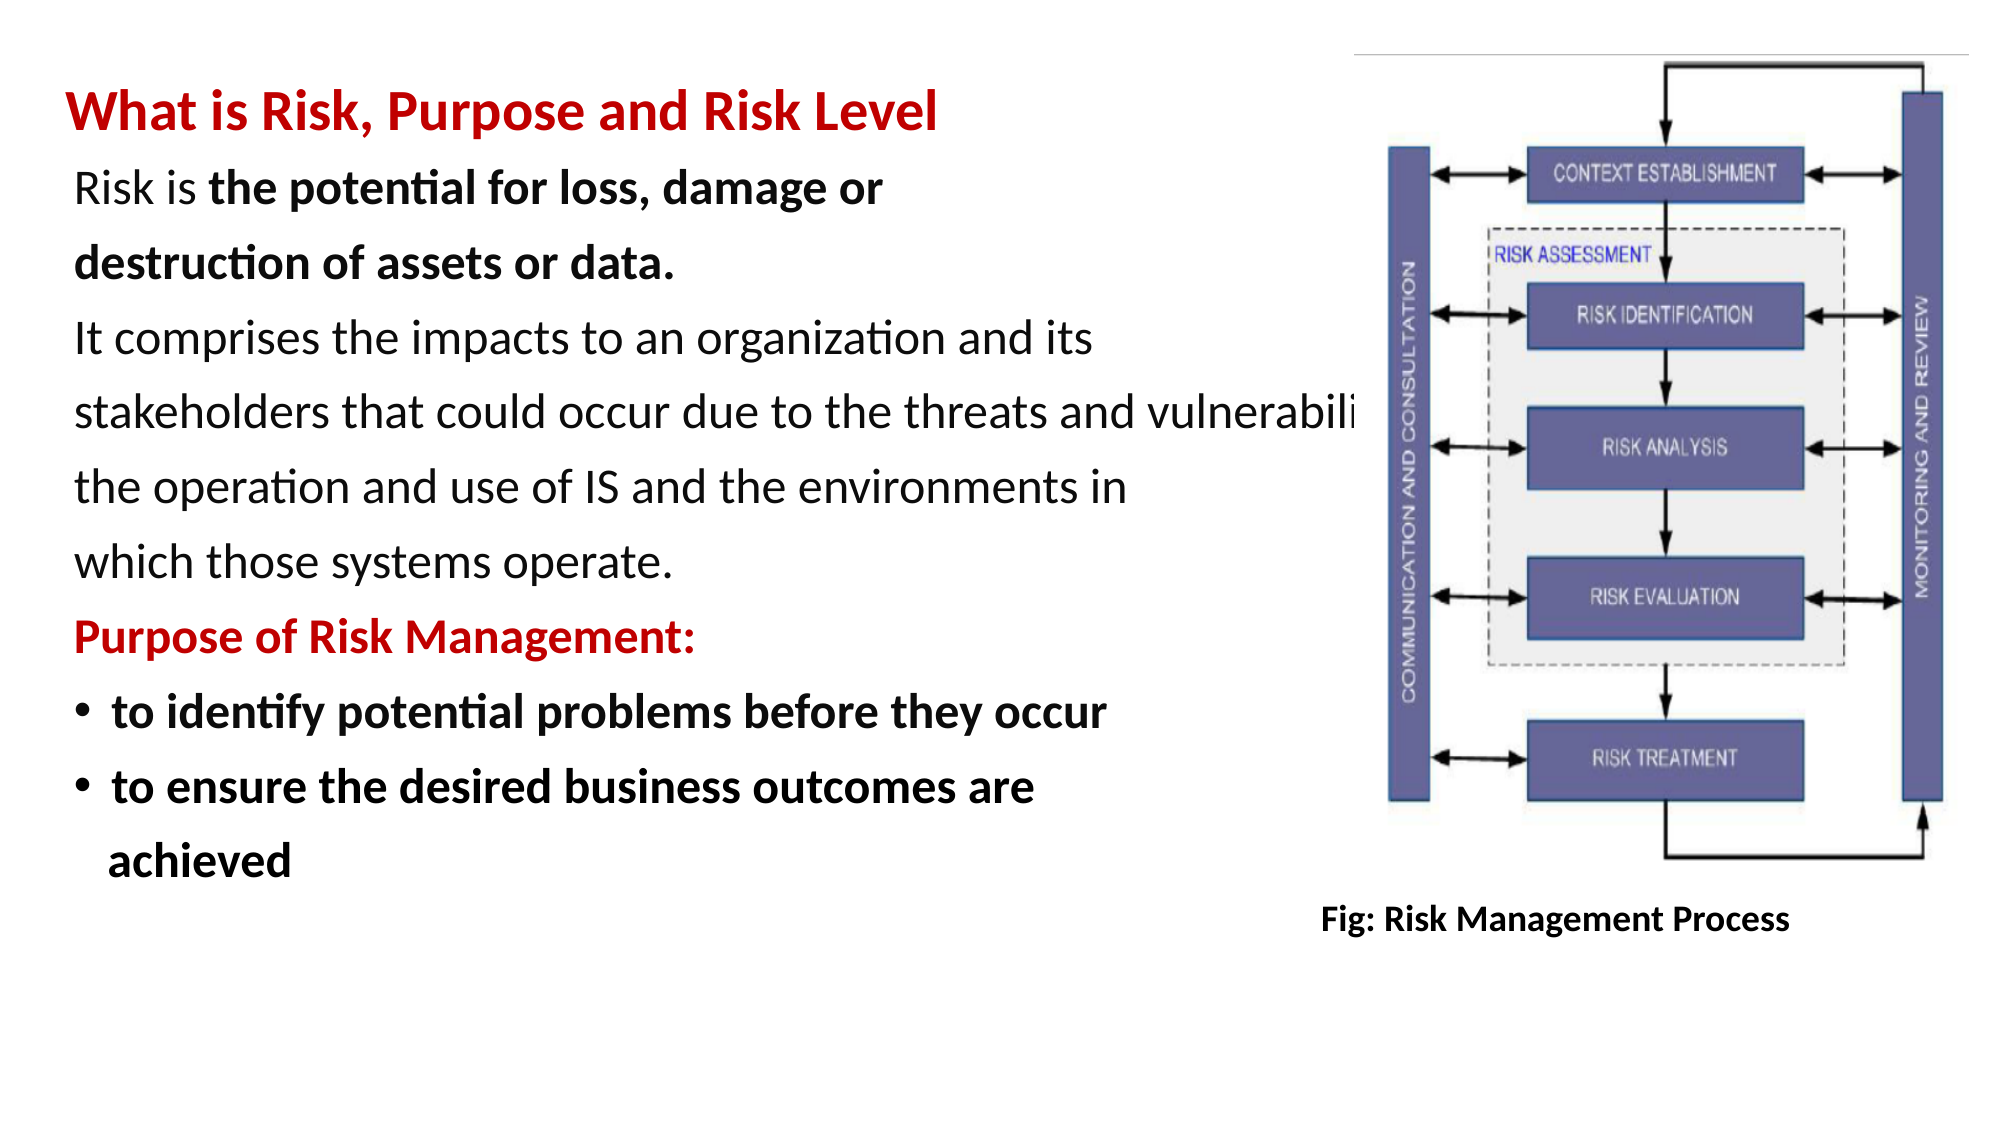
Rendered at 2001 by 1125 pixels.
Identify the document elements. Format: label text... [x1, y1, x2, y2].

picture [1353, 54, 1970, 881]
text_box Fig: Risk Management Process [1306, 886, 1910, 947]
list Risk is the potential for loss, damage or destruction of assets or data. It comprises the impacts to an organization and its stakeholders that could occur due to the threats and vulnerabilities associated with the operation and use of IS and the environments in which those systems operate. Purpose of Risk Management: to identify potential problems before they occur to ensure the desired business outcomes are achieved [58, 153, 1784, 1125]
title What is Risk, Purpose and Risk Level [50, 54, 1351, 170]
